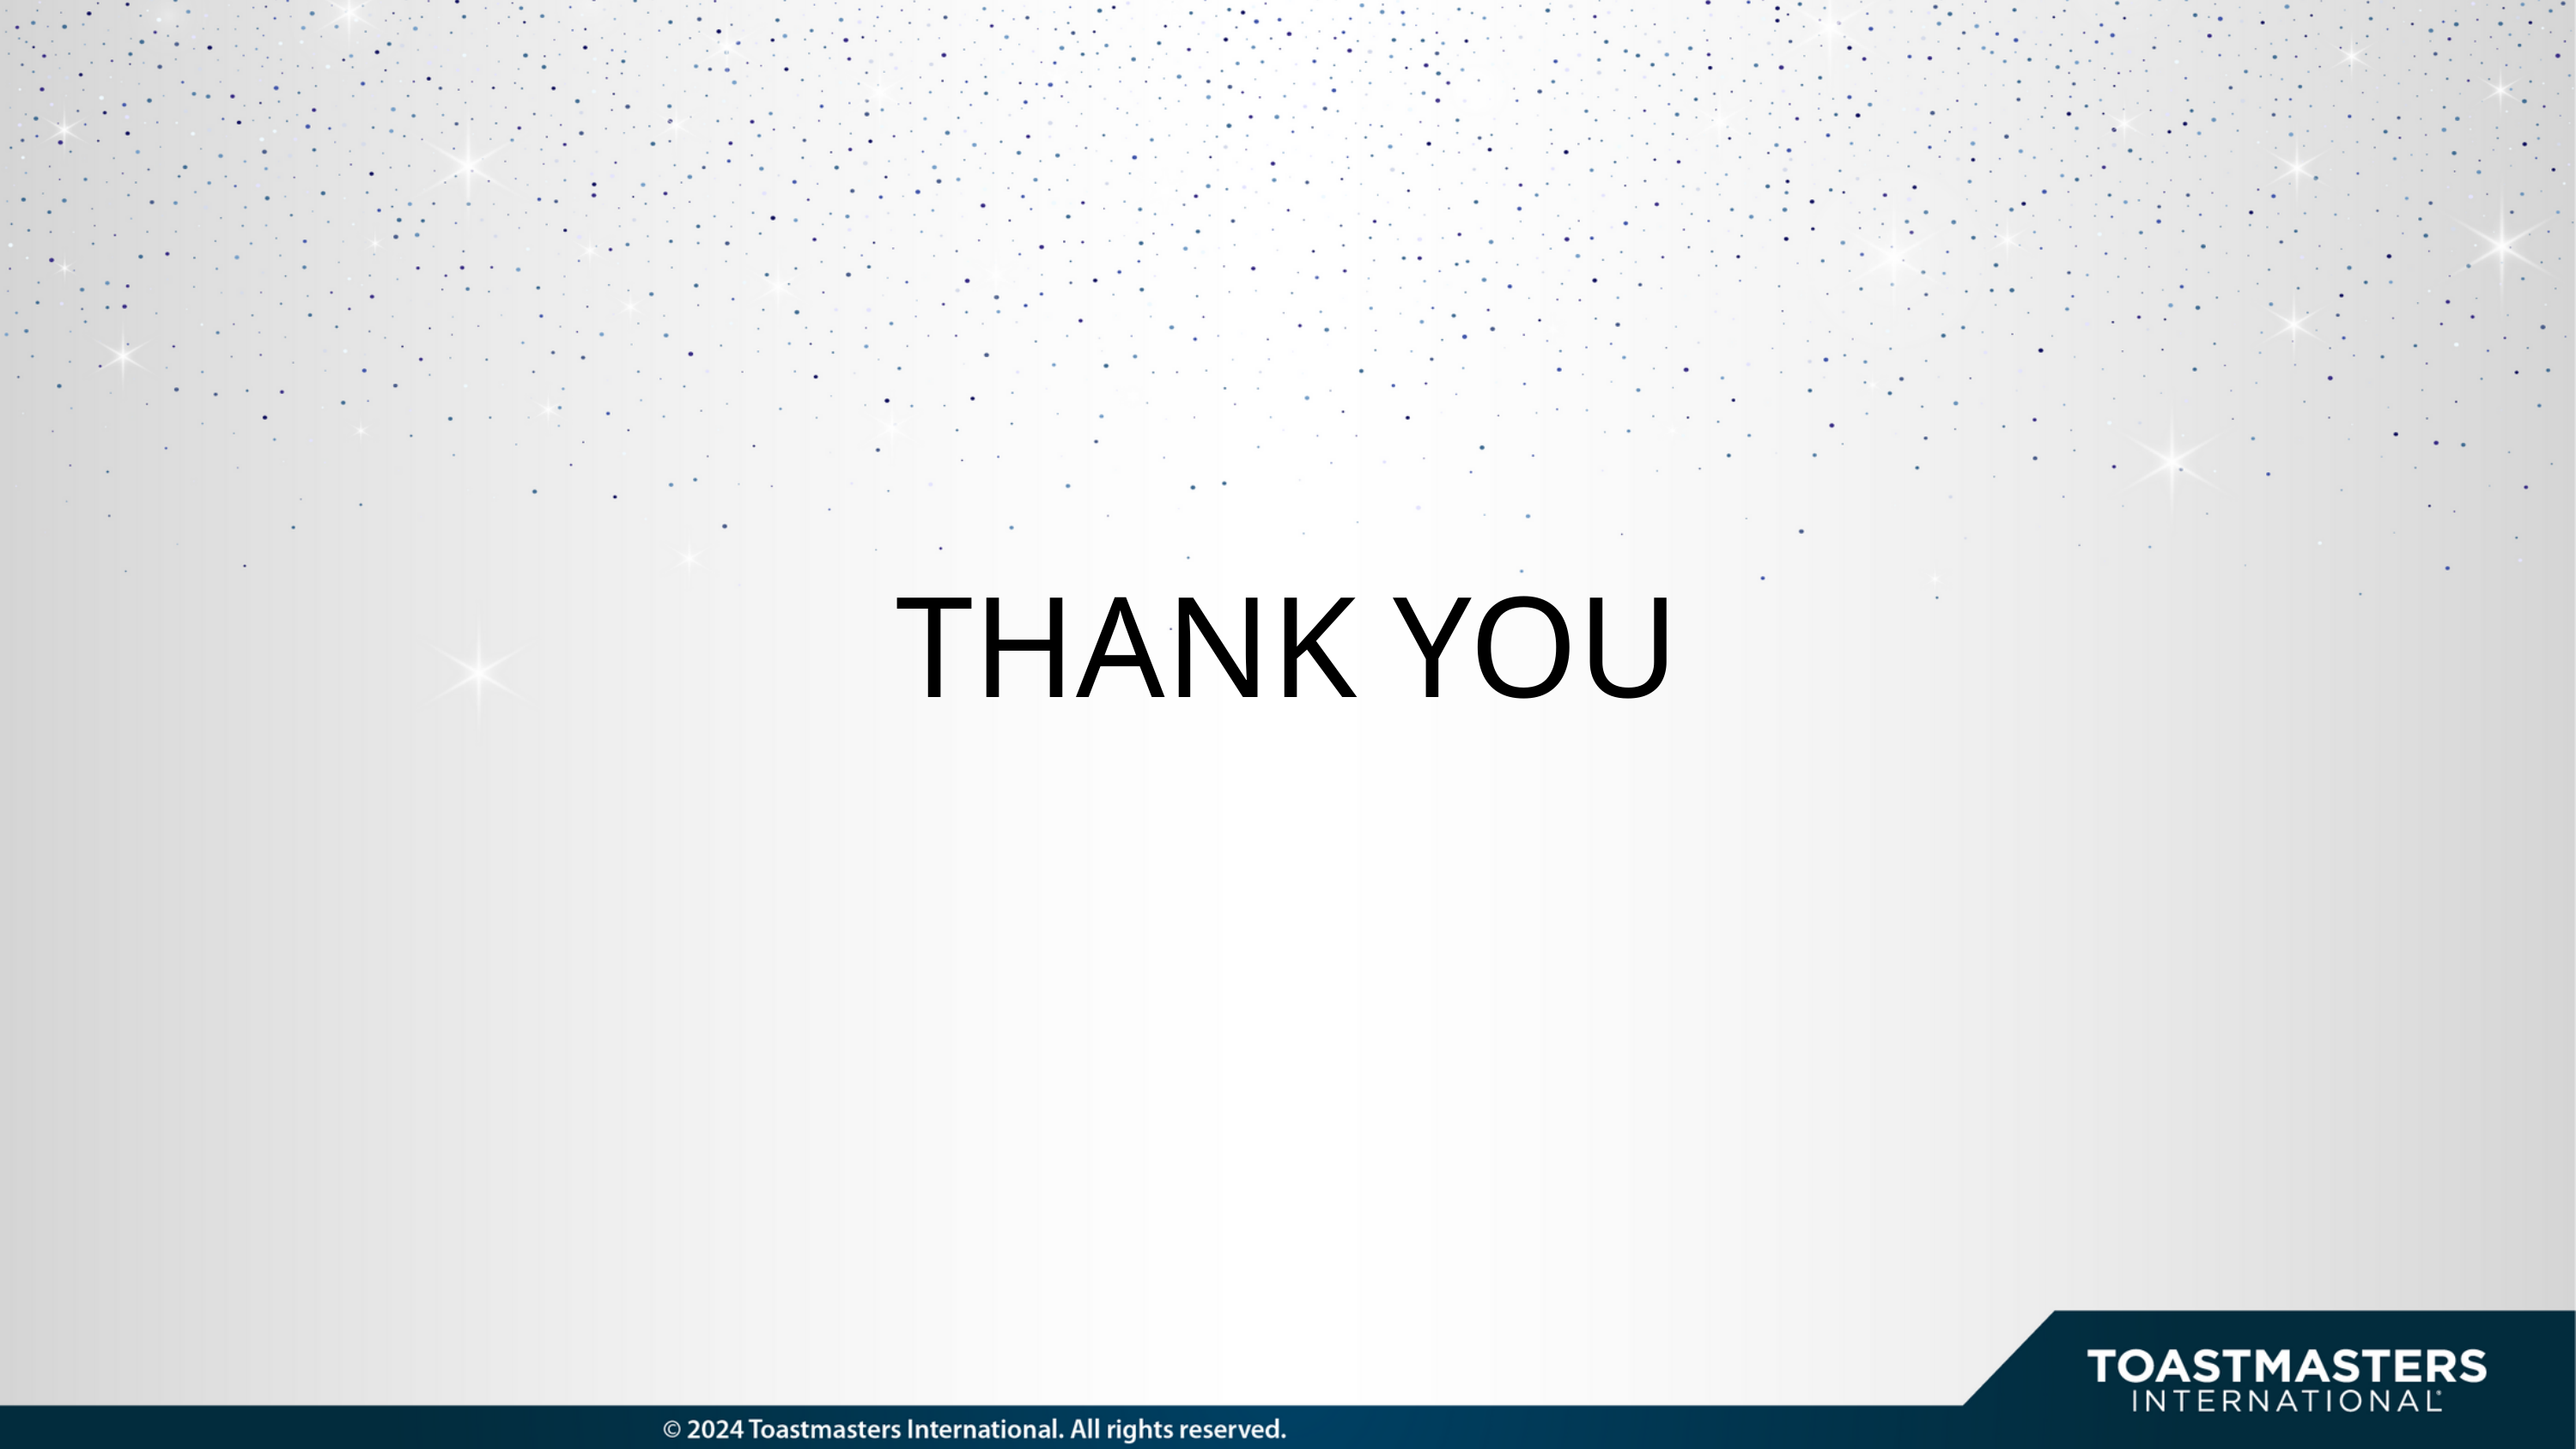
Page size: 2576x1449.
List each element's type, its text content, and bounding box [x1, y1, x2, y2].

text_box [0, 0, 2576, 1449]
text_box THANK YOU [247, 558, 2329, 725]
